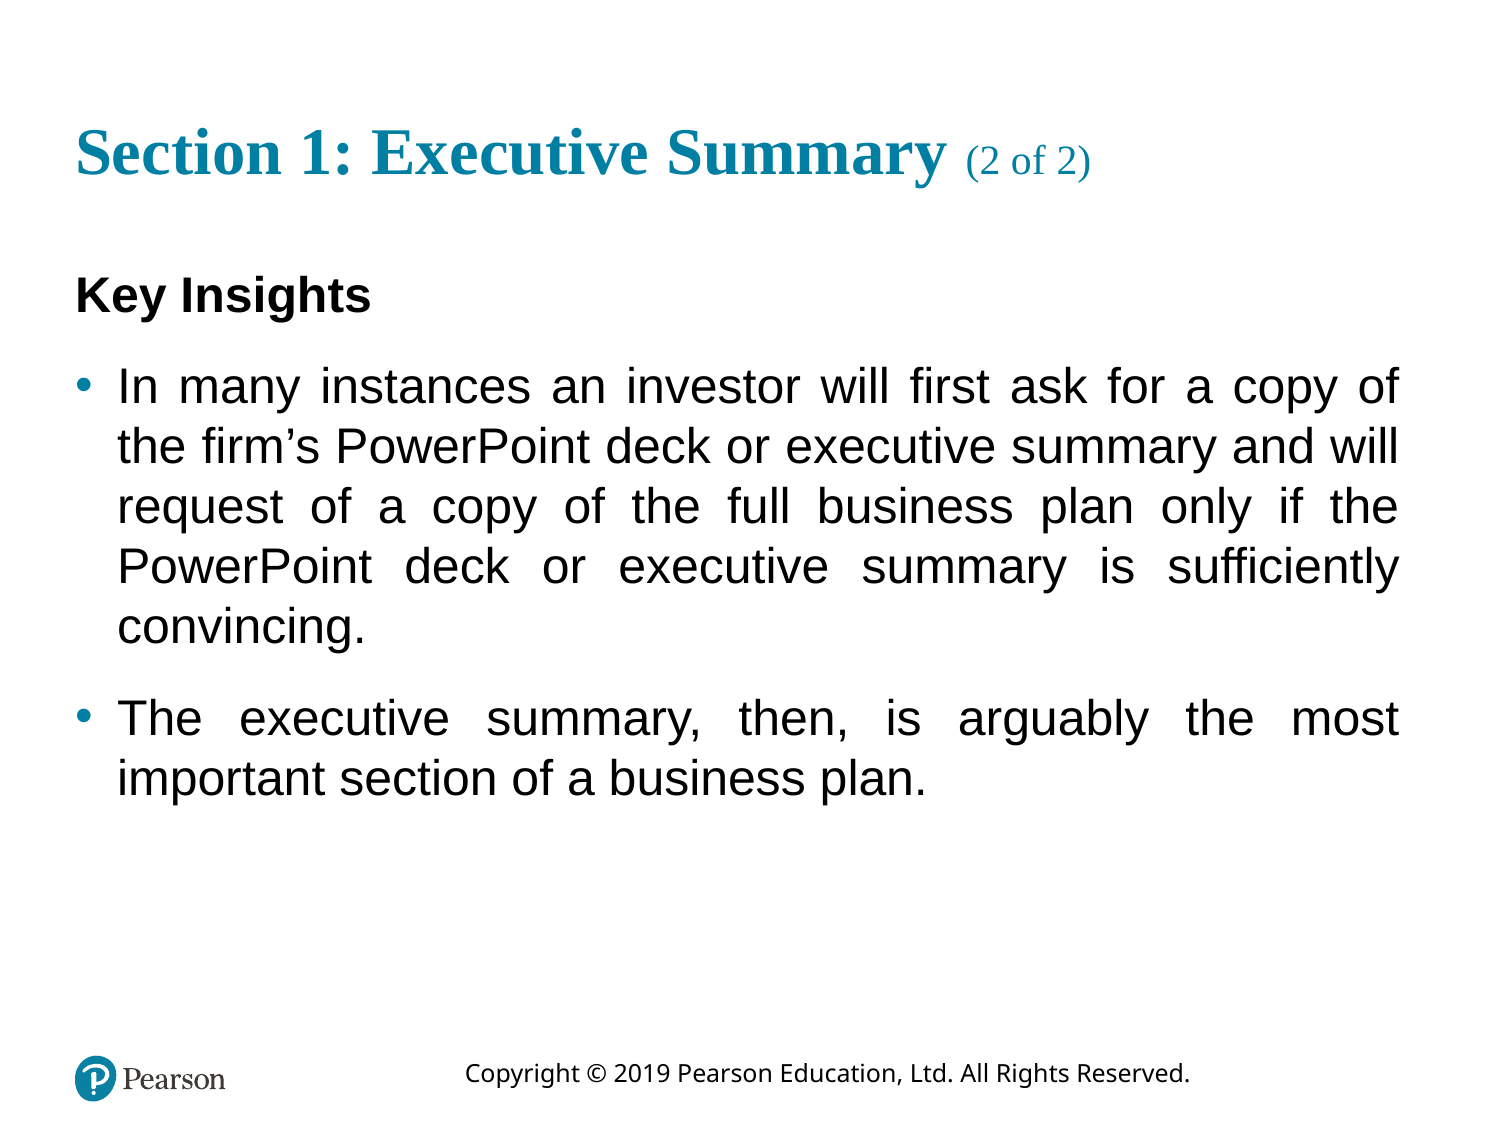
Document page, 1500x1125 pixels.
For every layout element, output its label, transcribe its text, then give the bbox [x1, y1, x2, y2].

title Section 1: Executive Summary (2 of 2) [75, 35, 1425, 188]
list Key Insights In many instances an investor will first ask for a copy of the firm’s PowerPoint deck or executive summary and will request of a copy of the full business plan only if the PowerPoint deck or executive summary is sufficiently convincing. The executive summary, then, is arguably the most important section of a business plan. [75, 262, 1400, 825]
